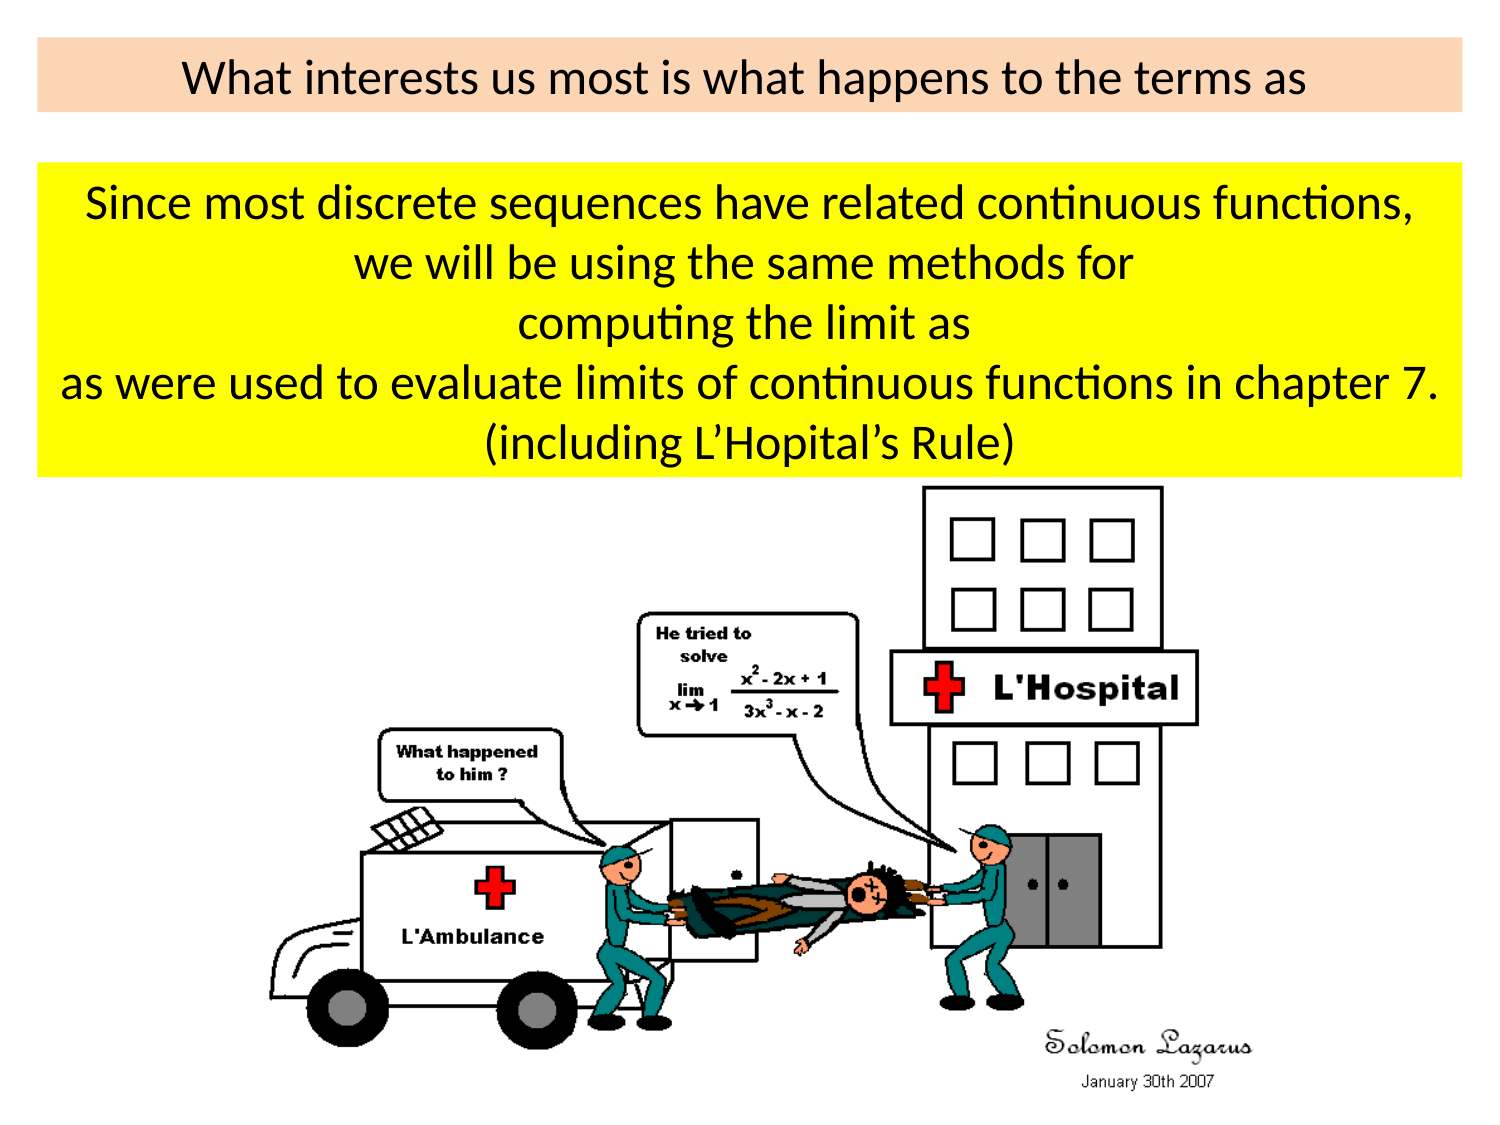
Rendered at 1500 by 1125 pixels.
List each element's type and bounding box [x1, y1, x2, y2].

picture [237, 462, 1262, 1106]
